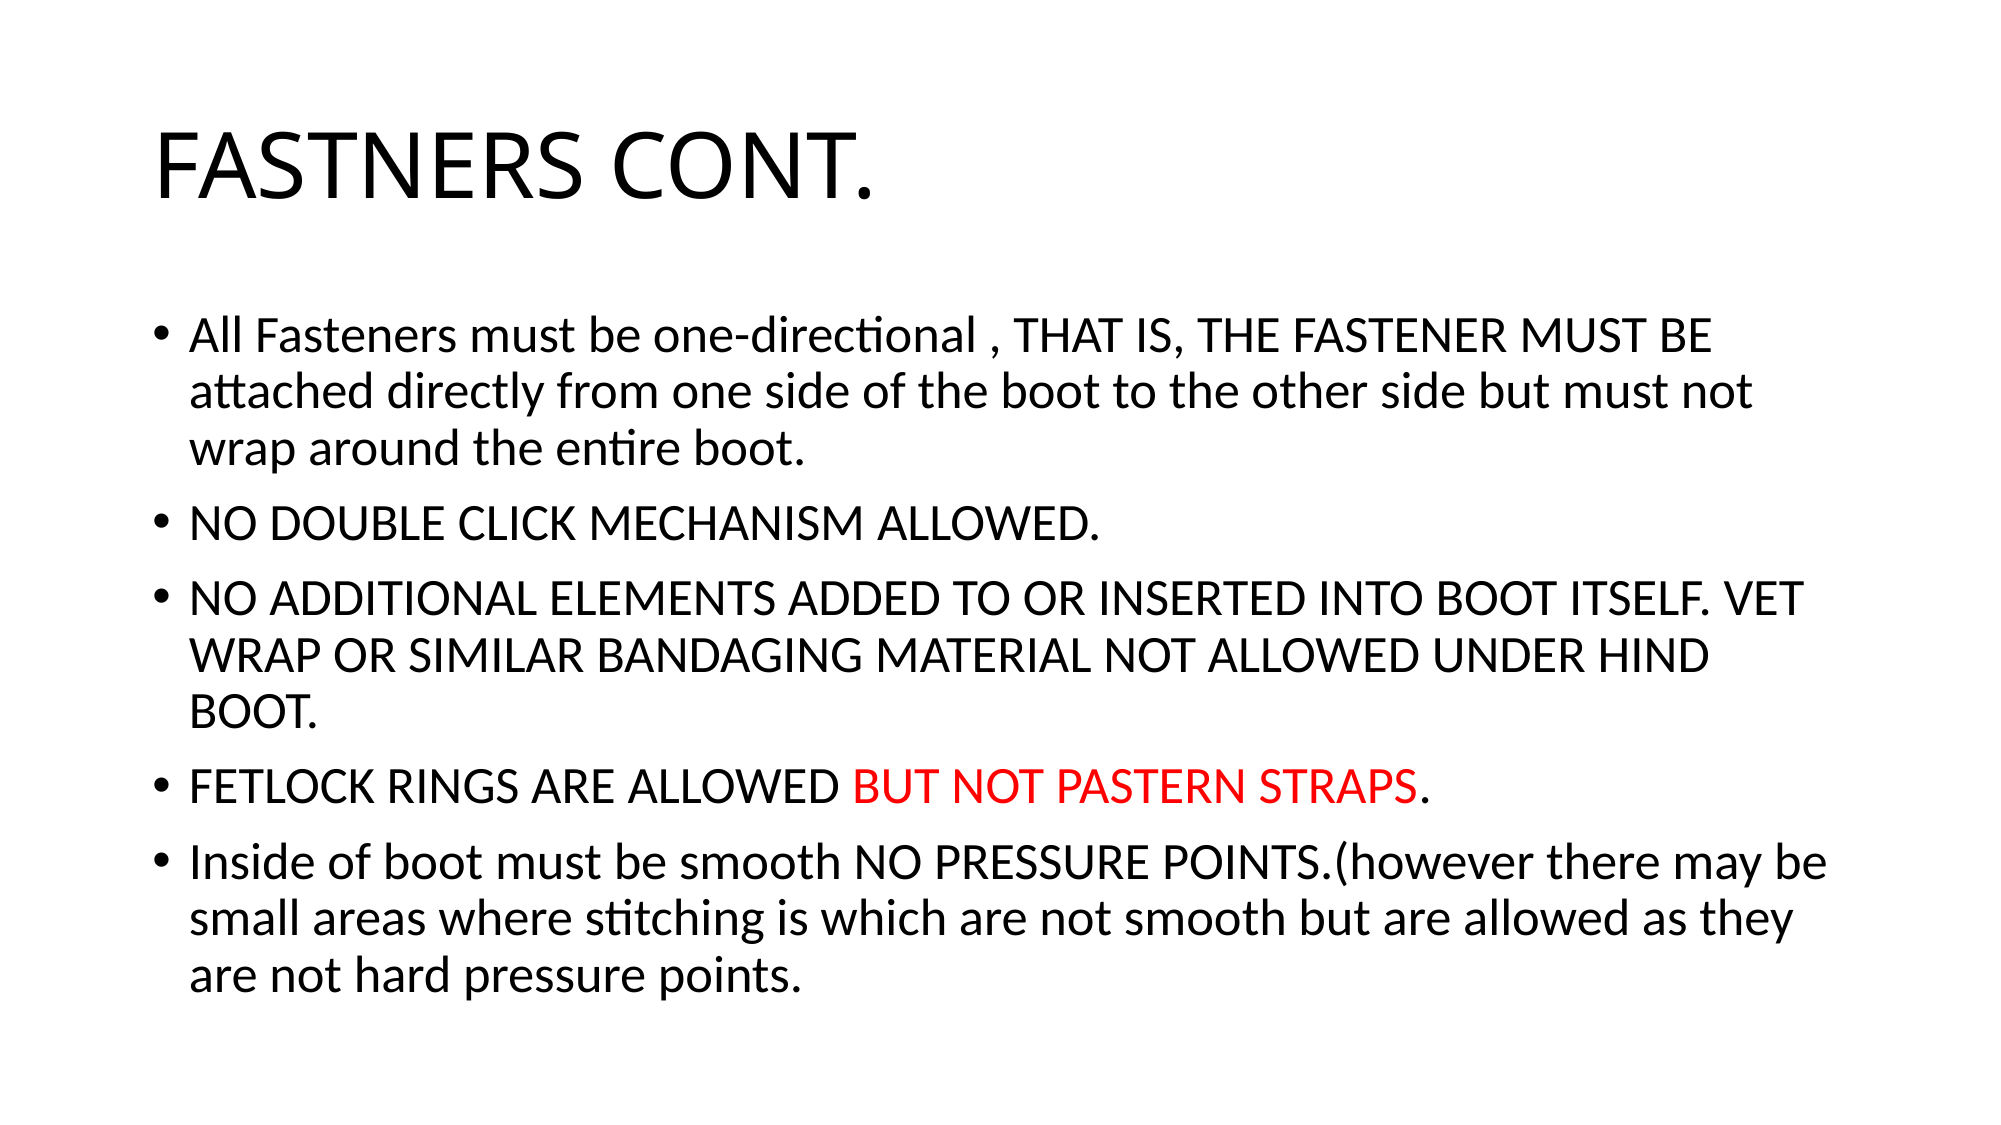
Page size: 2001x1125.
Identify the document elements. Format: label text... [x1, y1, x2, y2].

list All Fasteners must be one-directional , THAT IS, THE FASTENER MUST BE attached directly from one side of the boot to the other side but must not wrap around the entire boot. NO DOUBLE CLICK MECHANISM ALLOWED. NO ADDITIONAL ELEMENTS ADDED TO OR INSERTED INTO BOOT ITSELF. VET WRAP OR SIMILAR BANDAGING MATERIAL NOT ALLOWED UNDER HIND BOOT. FETLOCK RINGS ARE ALLOWED BUT NOT PASTERN STRAPS. Inside of boot must be smooth NO PRESSURE POINTS.(however there may be small areas where stitching is which are not smooth but are allowed as they are not hard pressure points. [137, 299, 1863, 1014]
title FASTNERS CONT. [137, 59, 1863, 278]
